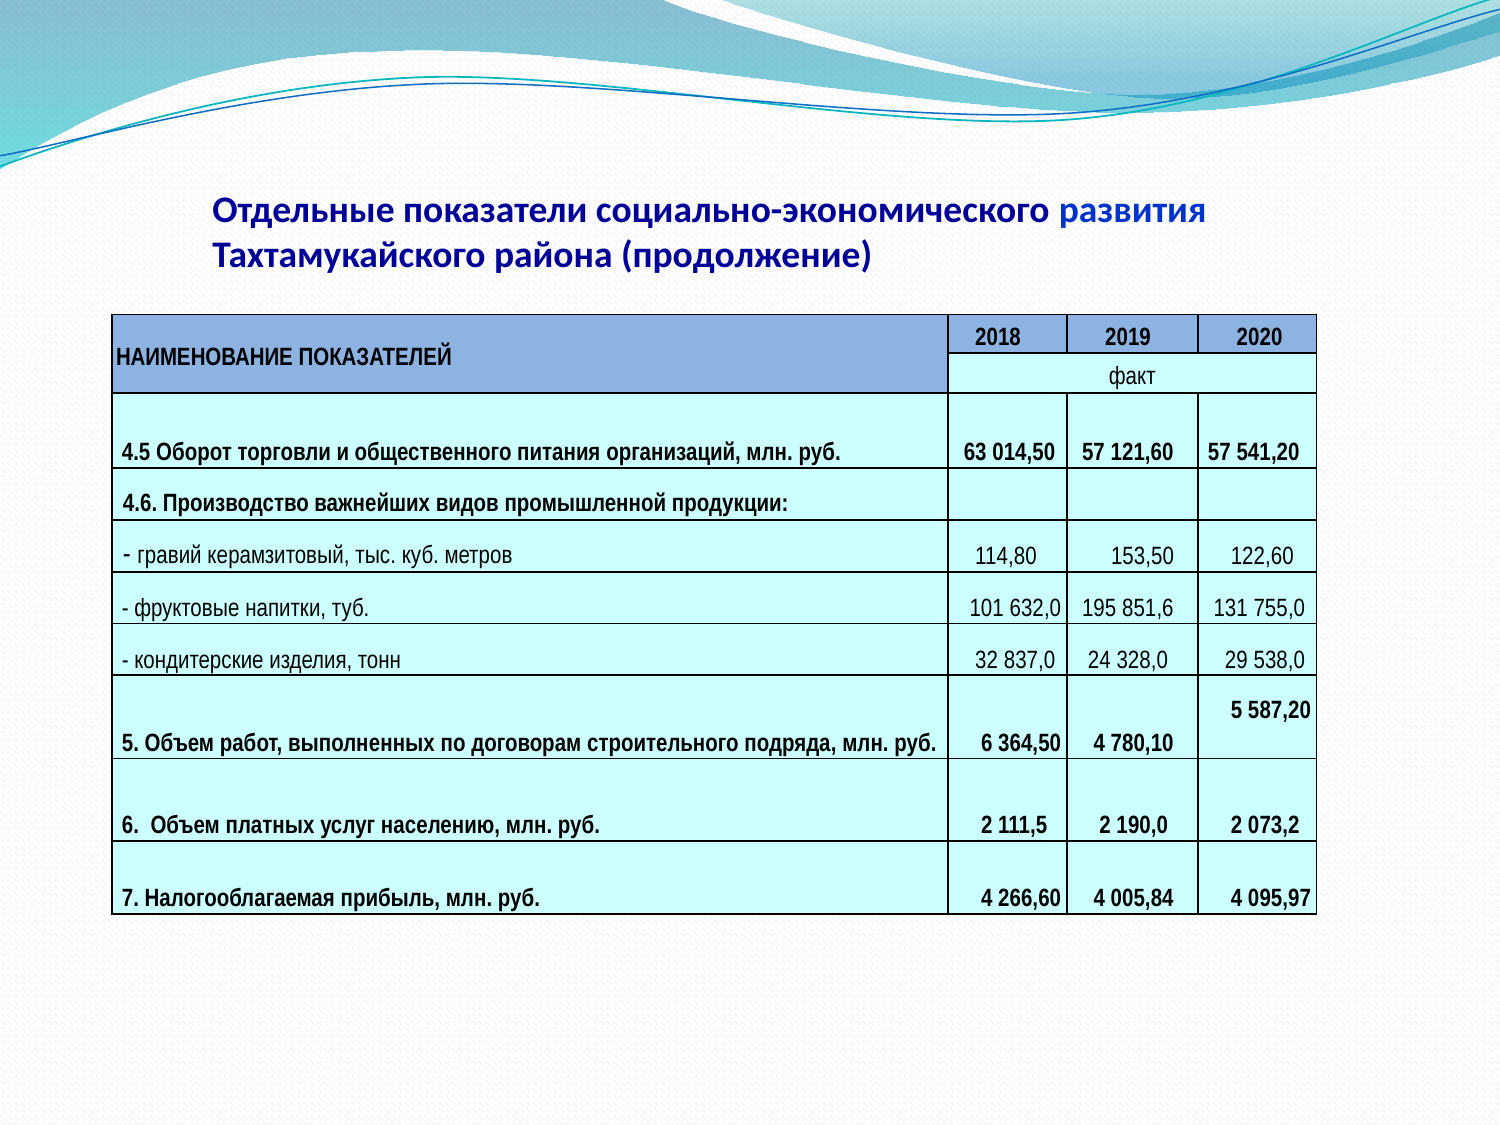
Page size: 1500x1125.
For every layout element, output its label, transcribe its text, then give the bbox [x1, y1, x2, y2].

table_cell 2 111,5 [949, 759, 1066, 840]
table_cell 4 095,97 [1199, 842, 1316, 913]
table_header 2019 [1068, 315, 1197, 352]
table_cell 101 632,0 [949, 573, 1066, 623]
table_cell [949, 469, 1066, 519]
table_cell 7. Налогооблагаемая прибыль, млн. руб. [113, 842, 947, 913]
table_cell 63 014,50 [949, 394, 1066, 467]
table_cell [1199, 469, 1316, 519]
table_cell 4 005,84 [1068, 842, 1197, 913]
table_cell 29 538,0 [1199, 624, 1316, 674]
table_cell 24 328,0 [1068, 624, 1197, 674]
table_cell 6 364,50 [949, 676, 1066, 758]
table_cell факт [949, 354, 1316, 392]
table_header НАИМЕНОВАНИЕ ПОКАЗАТЕЛЕЙ [113, 315, 947, 392]
table_cell 32 837,0 [949, 624, 1066, 674]
table_cell 2 190,0 [1068, 759, 1197, 840]
table_cell 153,50 [1068, 521, 1197, 571]
table_cell 5 587,20 [1199, 676, 1316, 758]
table_cell 195 851,6 [1068, 573, 1197, 623]
table_header 2018 [949, 315, 1066, 352]
table_cell - гравий керамзитовый, тыс. куб. метров [113, 521, 947, 571]
table_cell 4 266,60 [949, 842, 1066, 913]
table_cell 131 755,0 [1199, 573, 1316, 623]
table_cell 57 121,60 [1068, 394, 1197, 467]
table_cell 4.5 Оборот торговли и общественного питания организаций, млн. руб. [113, 394, 947, 467]
table_cell 5. Объем работ, выполненных по договорам строительного подряда, млн. руб. [113, 676, 947, 758]
table_cell 57 541,20 [1199, 394, 1316, 467]
table_cell 2 073,2 [1199, 759, 1316, 840]
table_cell 122,60 [1199, 521, 1316, 571]
table_cell [1068, 469, 1197, 519]
table_cell 114,80 [949, 521, 1066, 571]
table_cell 4 780,10 [1068, 676, 1197, 758]
title Отдельные показатели социально-экономического развития Тахтамукайского района (продолжение) [212, 162, 1375, 275]
table_header 2020 [1199, 315, 1316, 352]
table_cell - кондитерские изделия, тонн [113, 624, 947, 674]
table_cell 6. Объем платных услуг населению, млн. руб. [113, 759, 947, 840]
table_cell - фруктовые напитки, туб. [113, 573, 947, 623]
table_cell 4.6. Производство важнейших видов промышленной продукции: [113, 469, 947, 519]
